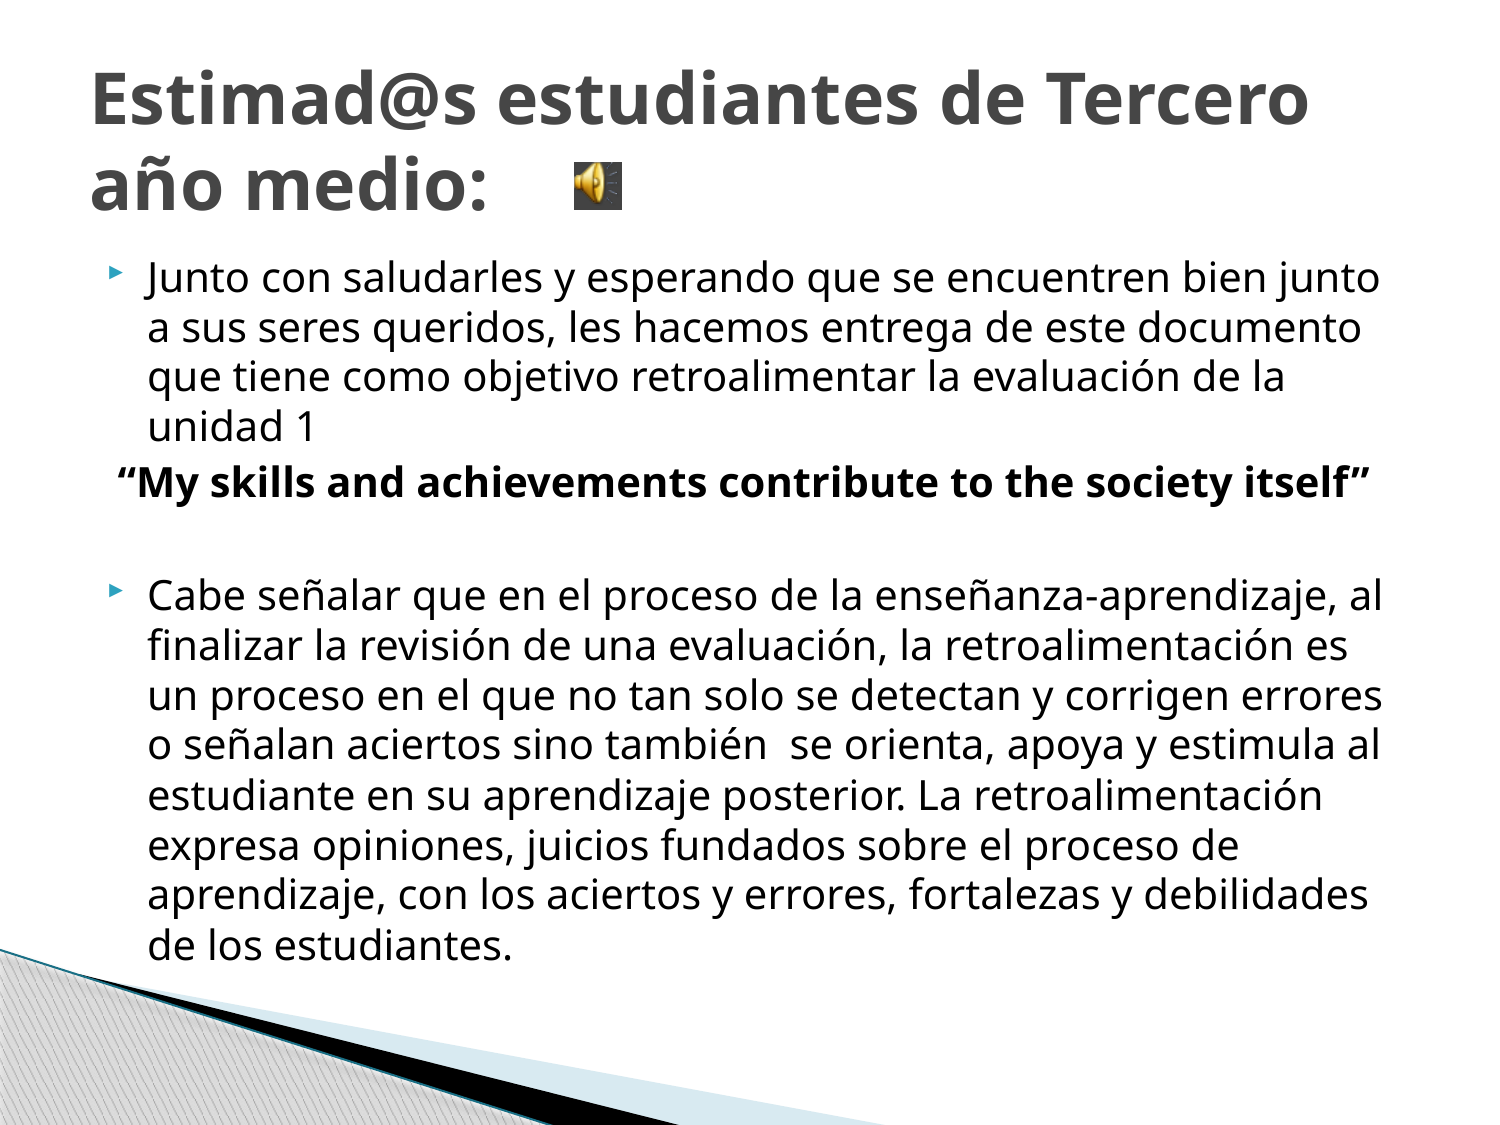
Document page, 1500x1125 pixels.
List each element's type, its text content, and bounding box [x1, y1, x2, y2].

picture [572, 160, 624, 212]
list Junto con saludarles y esperando que se encuentren bien junto a sus seres queridos, les hacemos entrega de este documento que tiene como objetivo retroalimentar la evaluación de la unidad 1 “My skills and achievements contribute to the society itself” Cabe señalar que en el proceso de la enseñanza-aprendizaje, al finalizar la revisión de una evaluación, la retroalimentación es un proceso en el que no tan solo se detectan y corrigen errores o señalan aciertos sino también se orienta, apoya y estimula al estudiante en su aprendizaje posterior. La retroalimentación expresa opiniones, juicios fundados sobre el proceso de aprendizaje, con los aciertos y errores, fortalezas y debilidades de los estudiantes. [75, 243, 1425, 986]
title Estimad@s estudiantes de Tercero año medio: [75, 45, 1425, 233]
